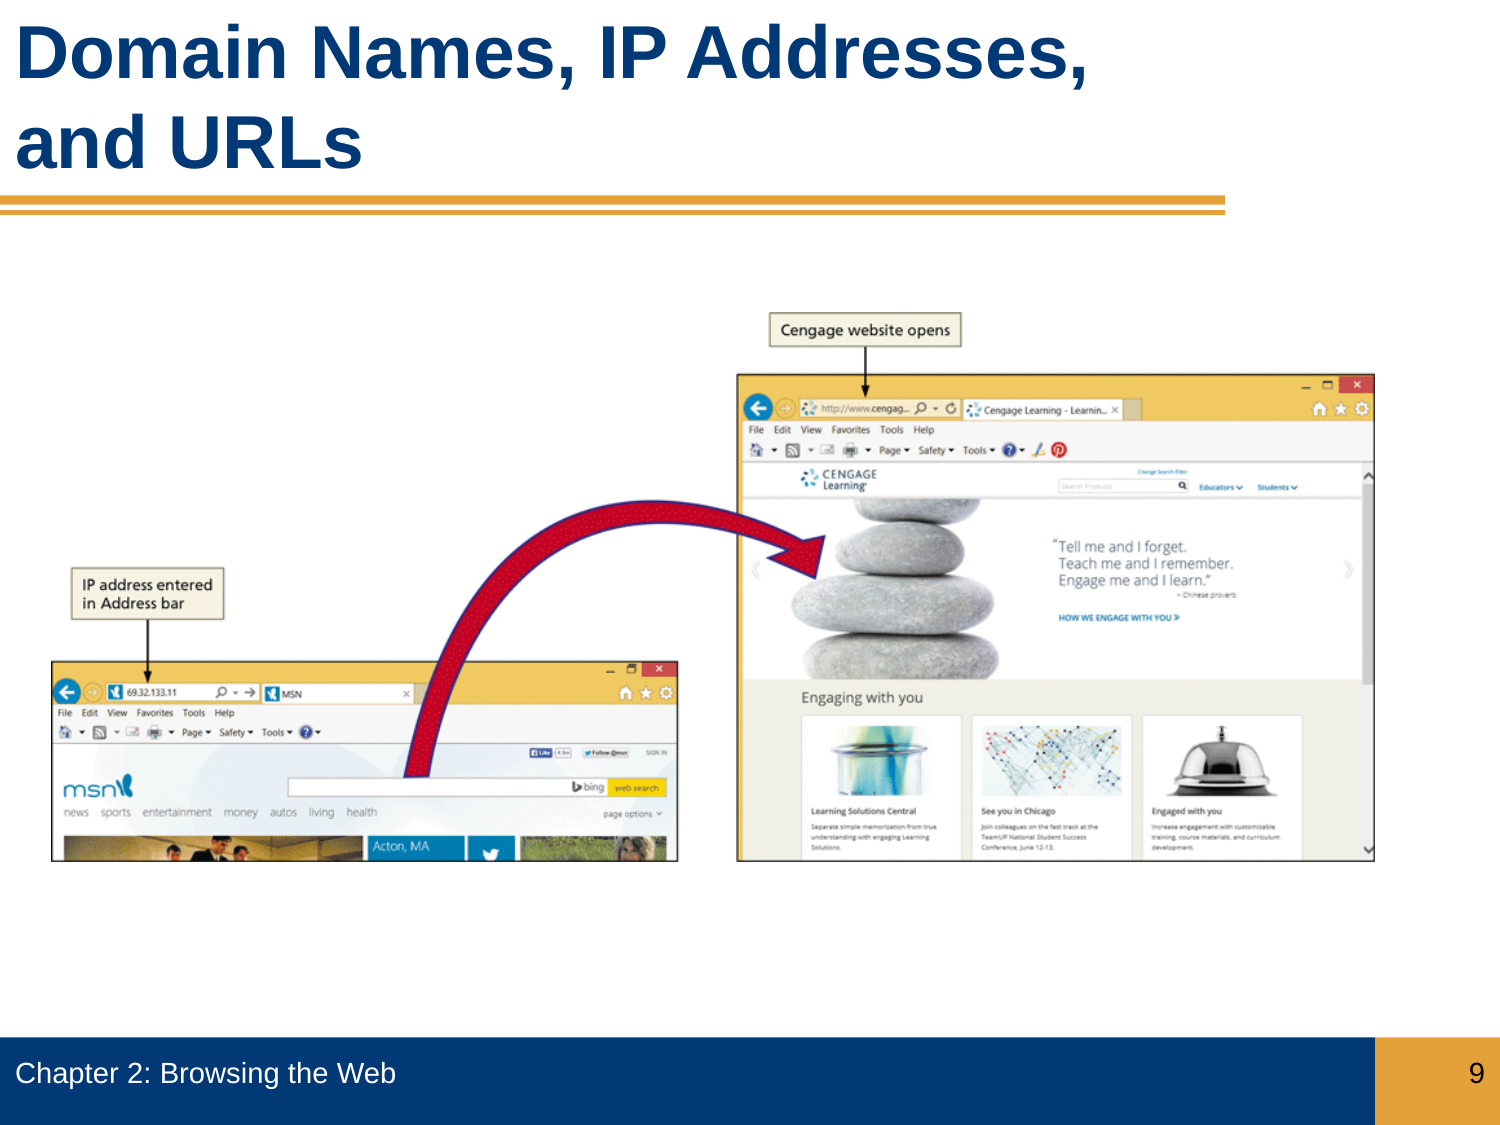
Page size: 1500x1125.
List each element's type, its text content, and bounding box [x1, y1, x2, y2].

slide_number 9 [1374, 1046, 1500, 1125]
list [50, 312, 1376, 863]
footer Chapter 2: Browsing the Web [0, 1046, 1374, 1125]
title Domain Names, IP Addresses, and URLs [0, 0, 1226, 188]
